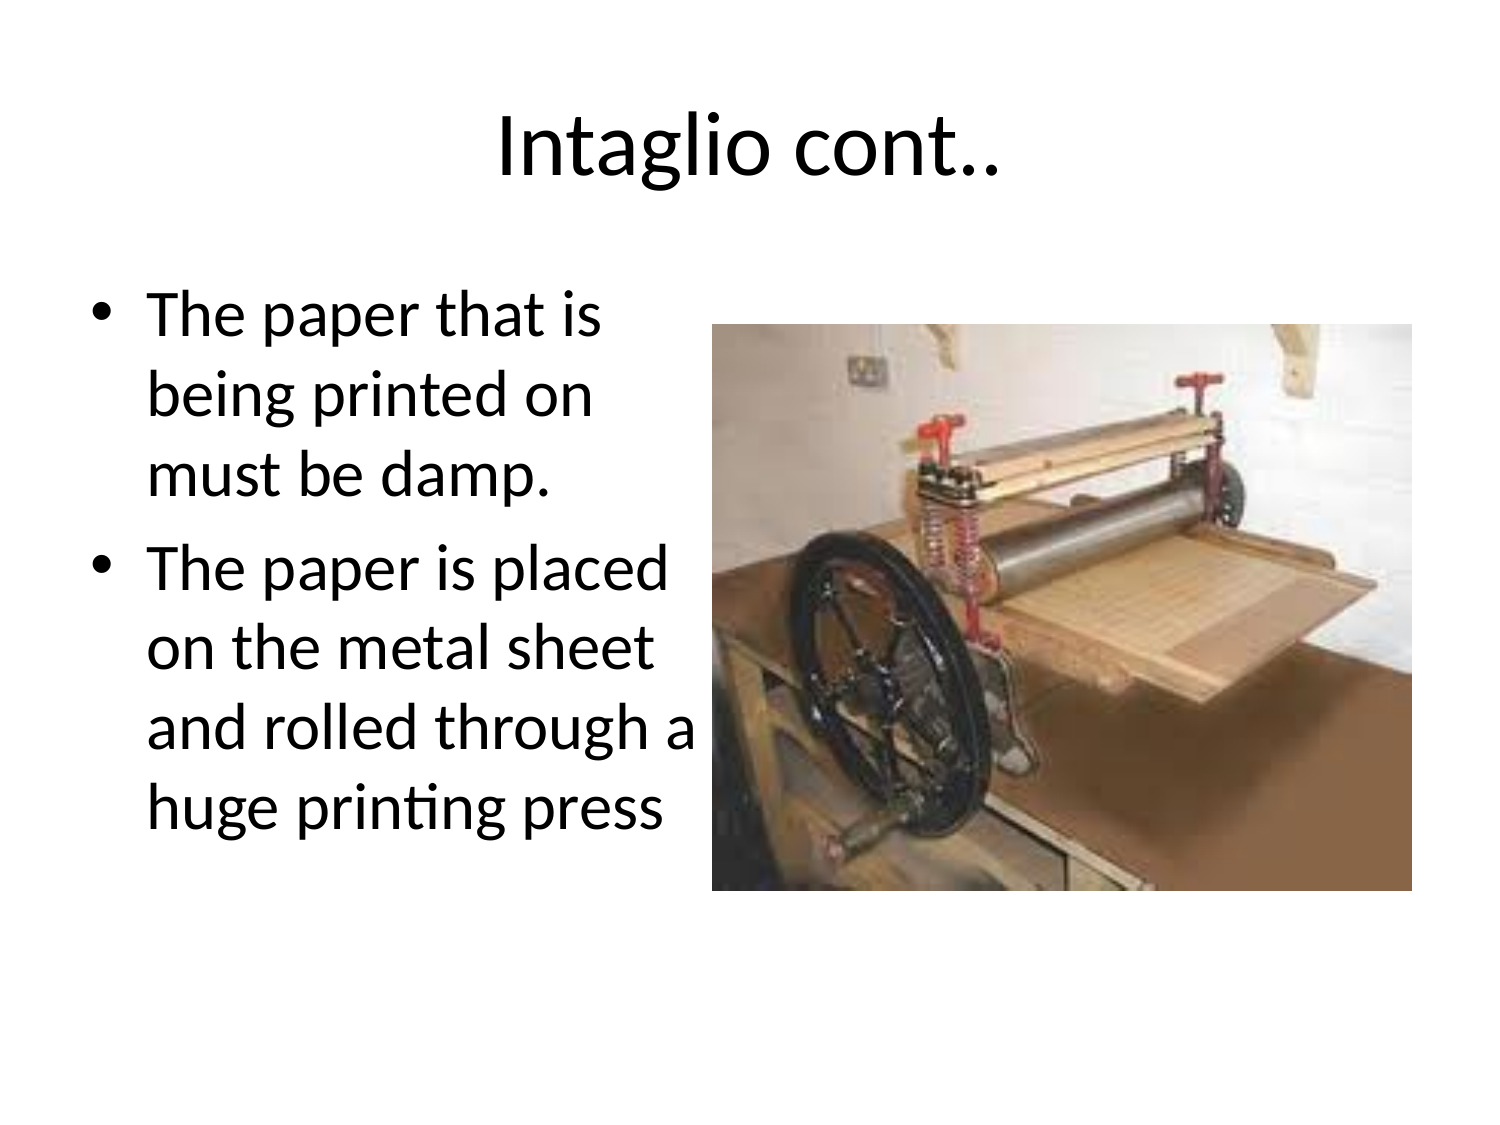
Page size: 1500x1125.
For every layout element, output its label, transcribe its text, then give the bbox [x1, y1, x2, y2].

list The paper that is being printed on must be damp. The paper is placed on the metal sheet and rolled through a huge printing press [75, 262, 738, 1005]
title Intaglio cont.. [75, 45, 1425, 233]
picture [712, 324, 1413, 891]
